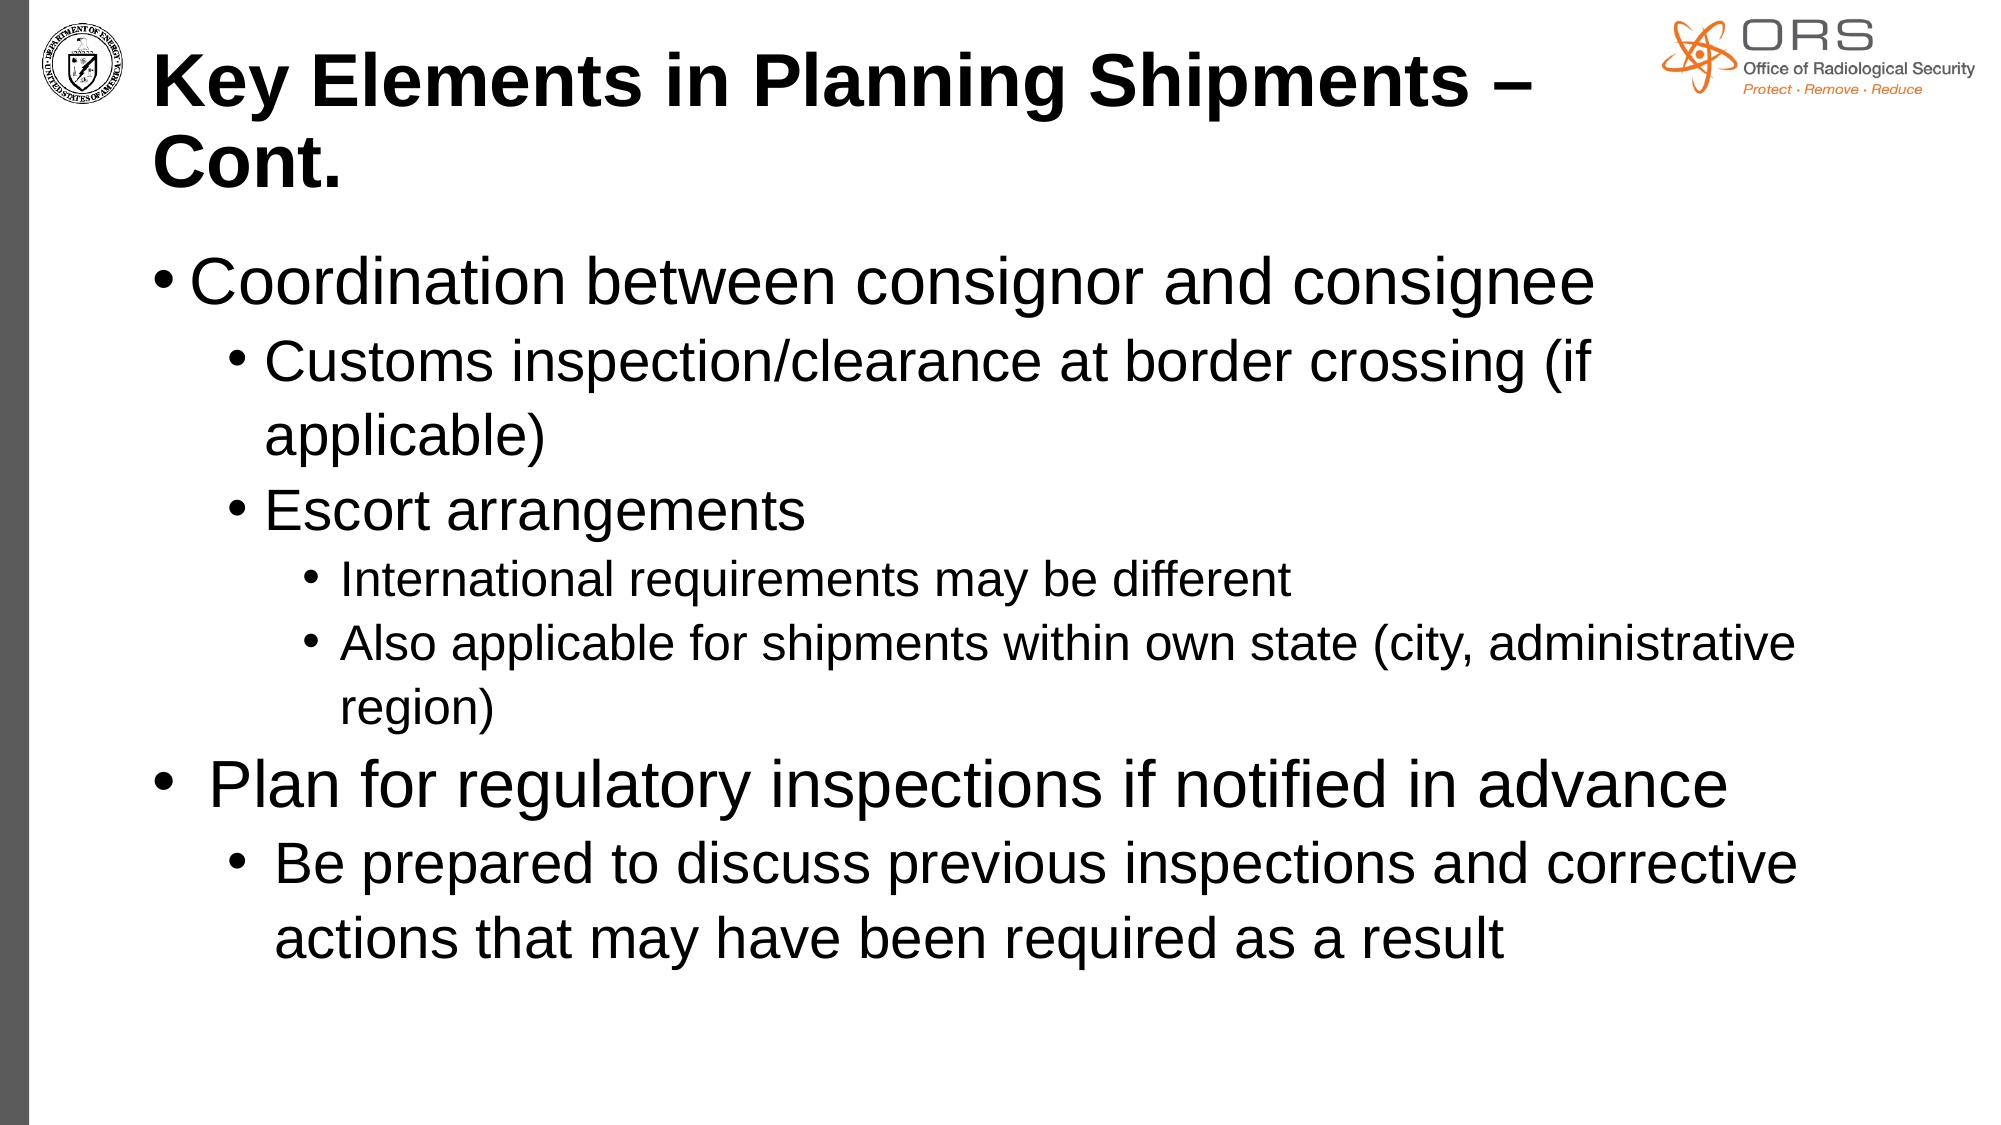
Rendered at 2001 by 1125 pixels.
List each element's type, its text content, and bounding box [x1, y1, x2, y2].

picture [1662, 18, 1975, 94]
title Key Elements in Planning Shipments – Cont. [137, 18, 1650, 211]
list Coordination between consignor and consignee Customs inspection/clearance at border crossing (if applicable) Escort arrangements International requirements may be different Also applicable for shipments within own state (city, administrative region) Plan for regulatory inspections if notified in advance Be prepared to discuss previous inspections and corrective actions that may have been required as a result [137, 224, 1863, 1107]
